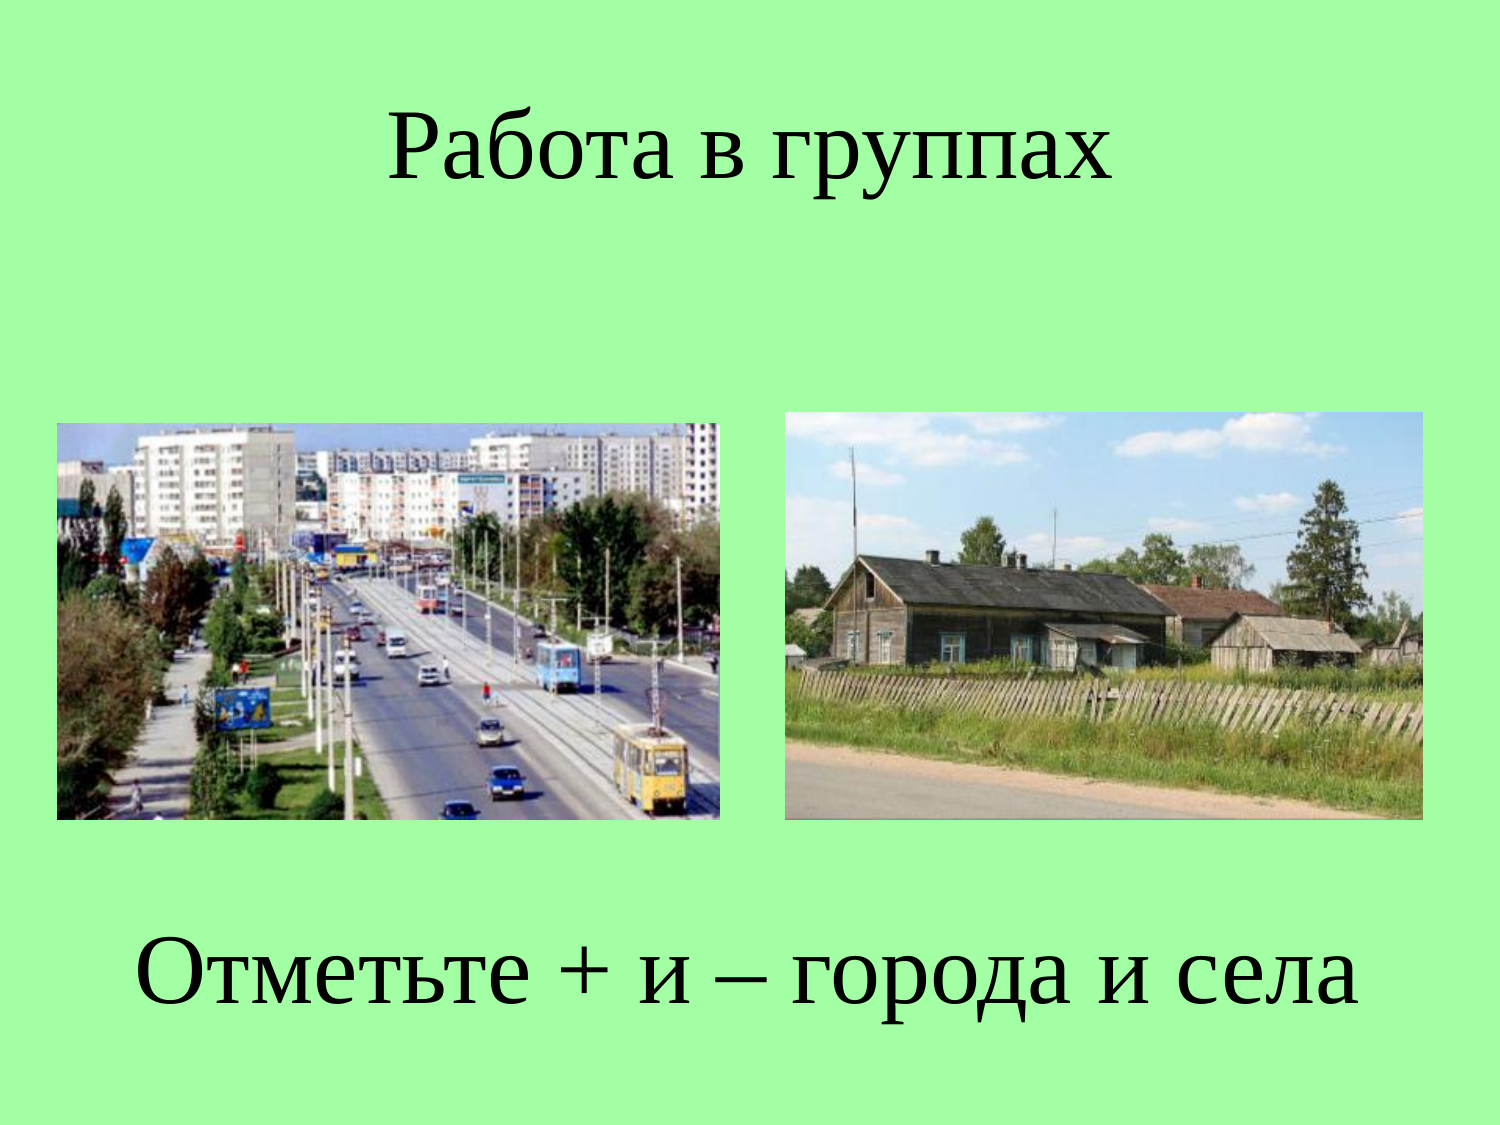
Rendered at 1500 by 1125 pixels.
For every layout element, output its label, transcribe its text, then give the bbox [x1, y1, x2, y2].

text_box Отметьте + и – города и села [72, 869, 1423, 1058]
picture [57, 422, 720, 821]
picture [785, 412, 1424, 821]
title Работа в группах [75, 45, 1425, 233]
